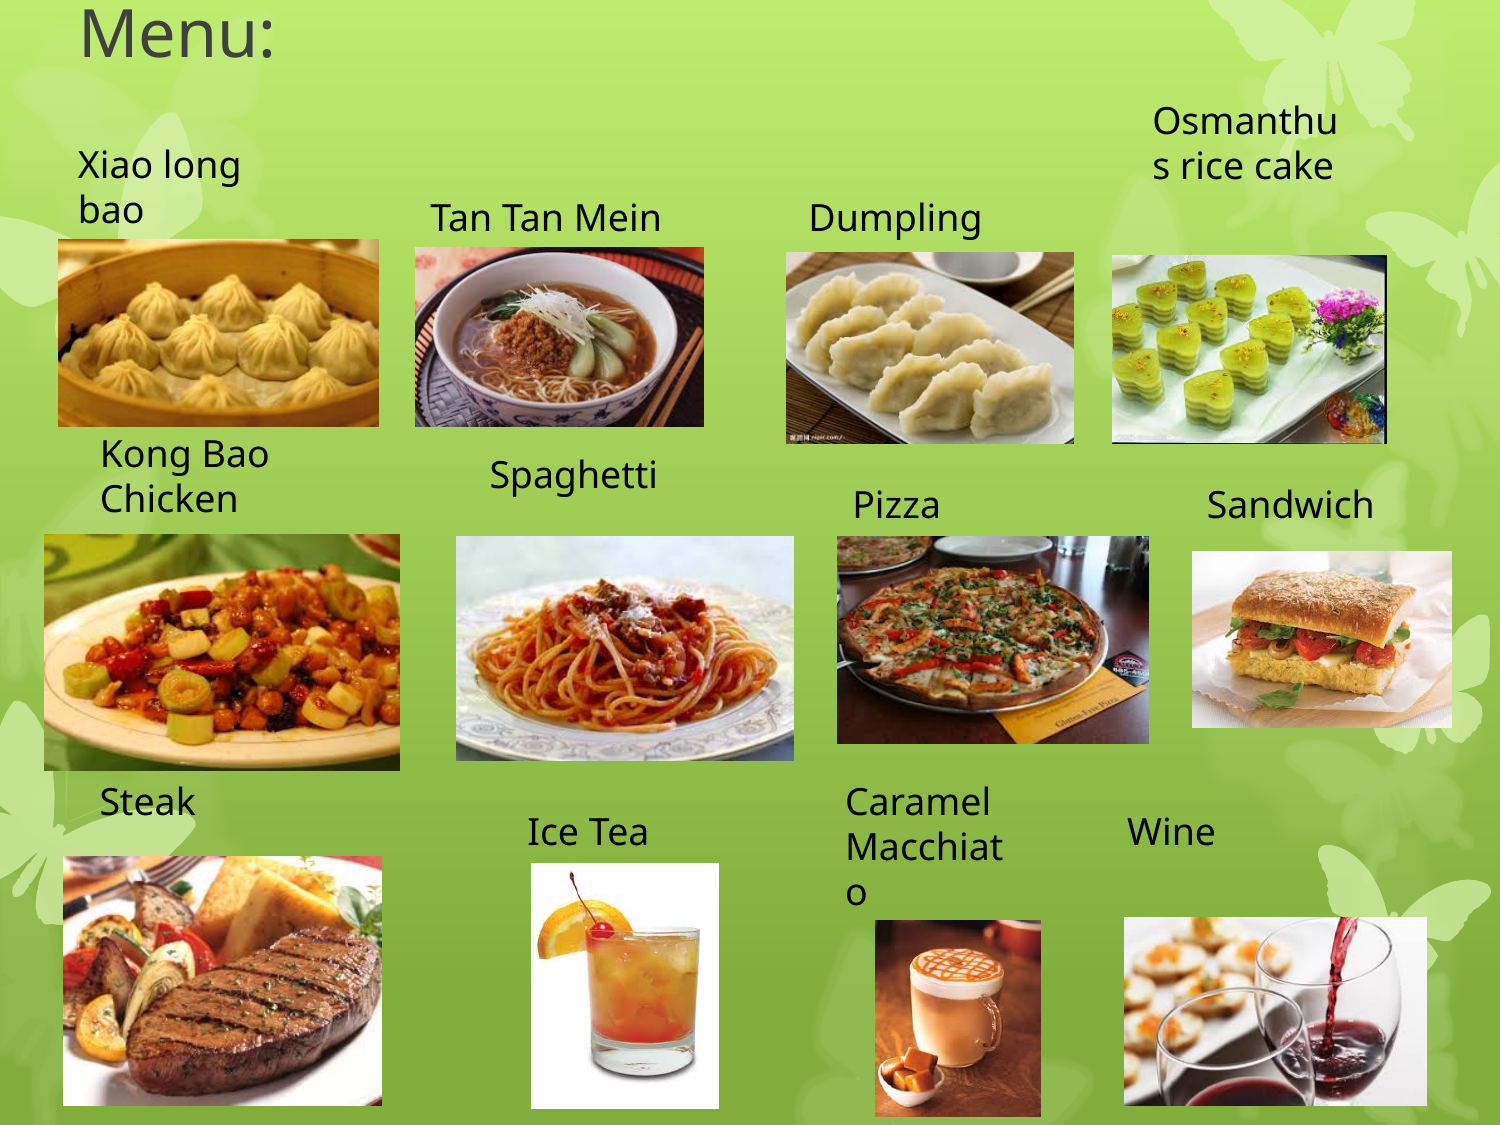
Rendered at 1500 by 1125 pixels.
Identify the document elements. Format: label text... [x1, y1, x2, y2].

picture [1123, 917, 1427, 1107]
picture [456, 535, 794, 762]
picture [44, 533, 401, 771]
text_box Steak [84, 780, 400, 831]
text_box Kong Bao Chicken [84, 437, 360, 531]
text_box Pizza [837, 473, 1113, 534]
picture [531, 862, 719, 1109]
text_box Wine [1112, 800, 1475, 861]
text_box Ice Tea [512, 800, 763, 861]
picture [62, 855, 383, 1107]
picture [785, 251, 1075, 444]
text_box Dumpling [793, 186, 1074, 246]
picture [415, 246, 704, 428]
text_box Xiao long bao [63, 133, 333, 237]
picture [874, 919, 1041, 1118]
title Menu: [63, 0, 1232, 148]
text_box Spaghetti [474, 443, 787, 504]
picture [58, 238, 379, 428]
text_box Sandwich [1192, 473, 1475, 534]
text_box Osmanthus rice cake [1137, 89, 1362, 195]
picture [1191, 551, 1453, 729]
picture [836, 535, 1149, 744]
picture [1111, 254, 1388, 444]
text_box Tan Tan Mein [415, 186, 703, 246]
text_box Caramel Macchiato [830, 770, 1025, 921]
